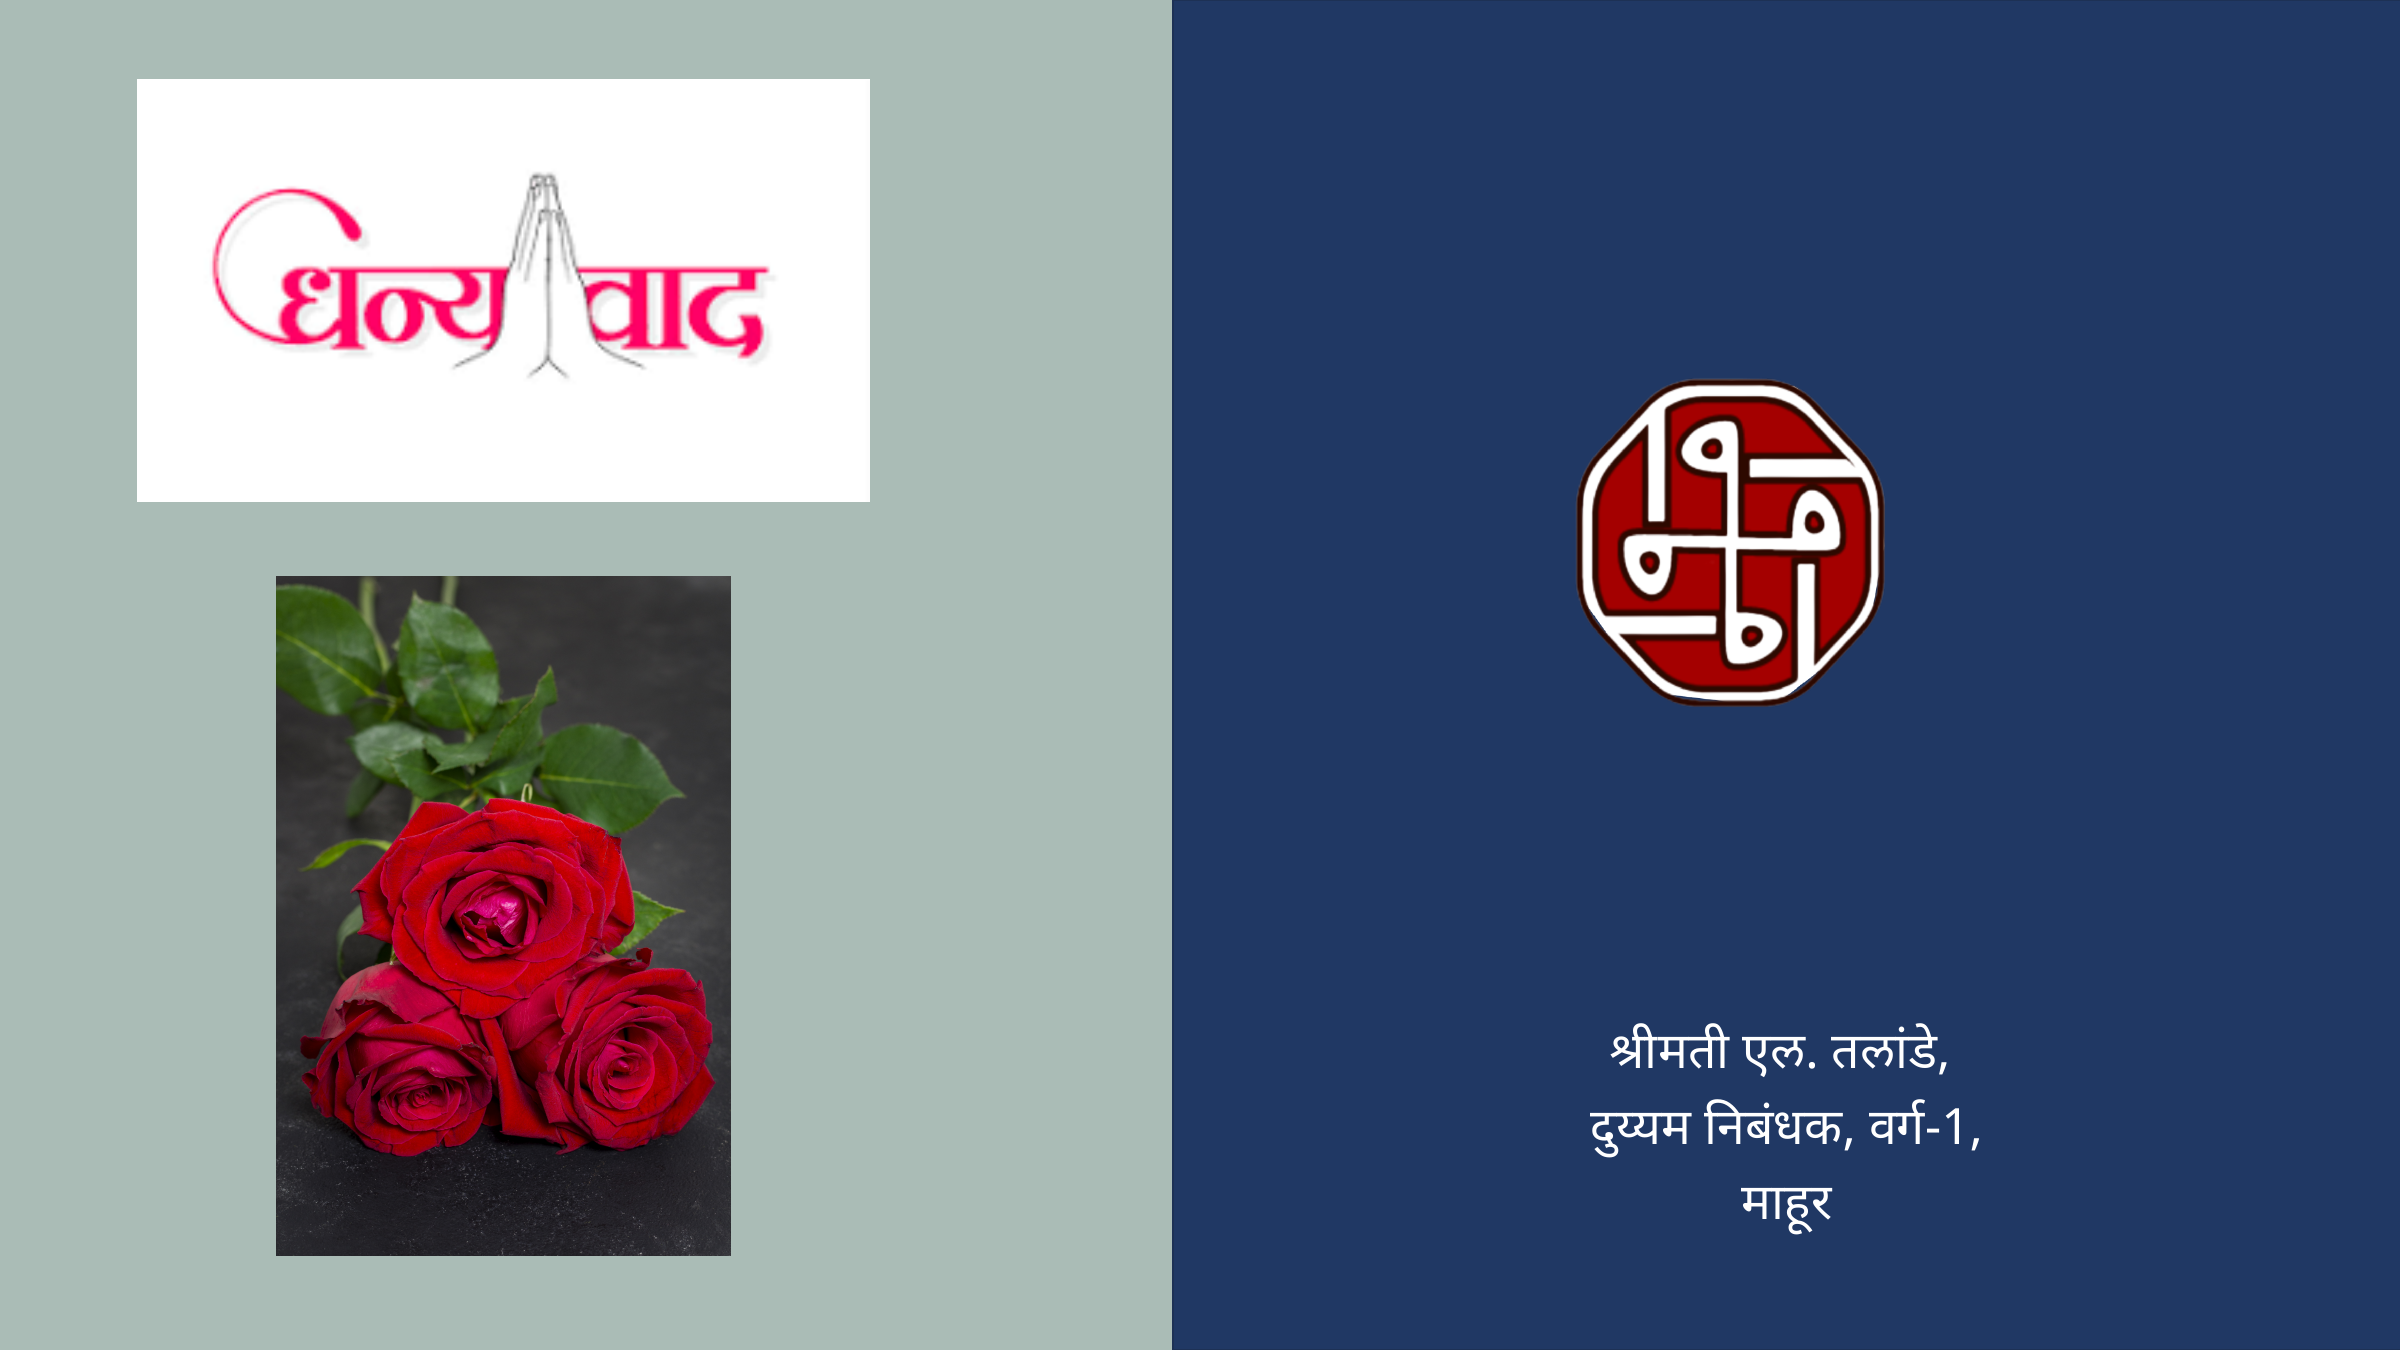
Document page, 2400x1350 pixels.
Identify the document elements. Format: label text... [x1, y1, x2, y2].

picture [1550, 353, 1908, 743]
text_box [0, 0, 1172, 1350]
picture [137, 79, 870, 502]
text_box श्रीमती एल. तलांडे, दुय्यम निबंधक, वर्ग-1, माहूर [1173, 1007, 2400, 1236]
picture [276, 576, 731, 1257]
text_box [1172, 0, 2400, 1350]
